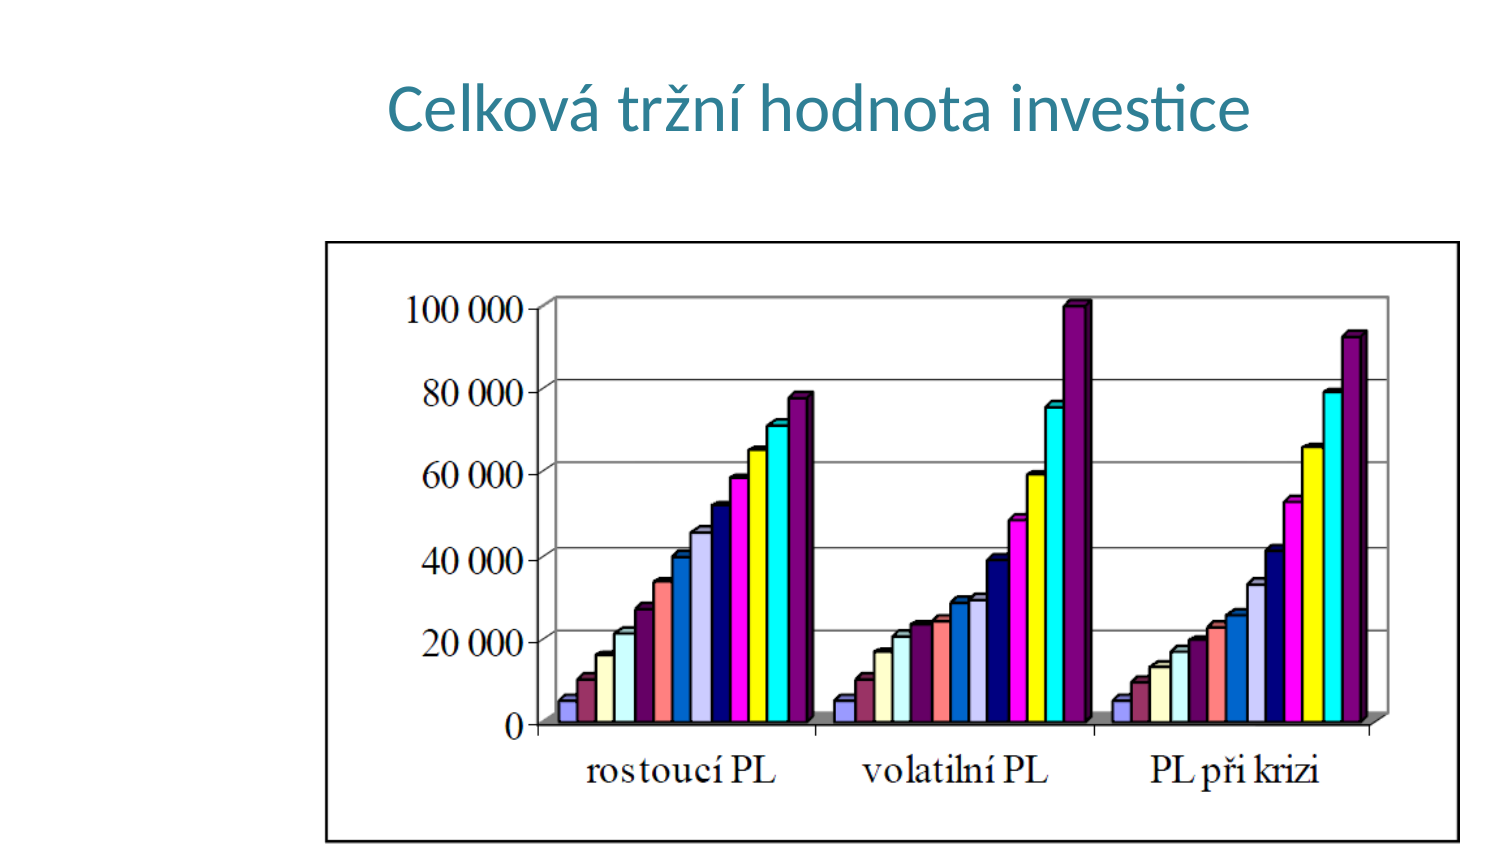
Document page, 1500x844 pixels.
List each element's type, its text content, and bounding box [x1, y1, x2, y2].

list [324, 240, 1460, 844]
title Celková tržní hodnota investice [371, 33, 1425, 175]
